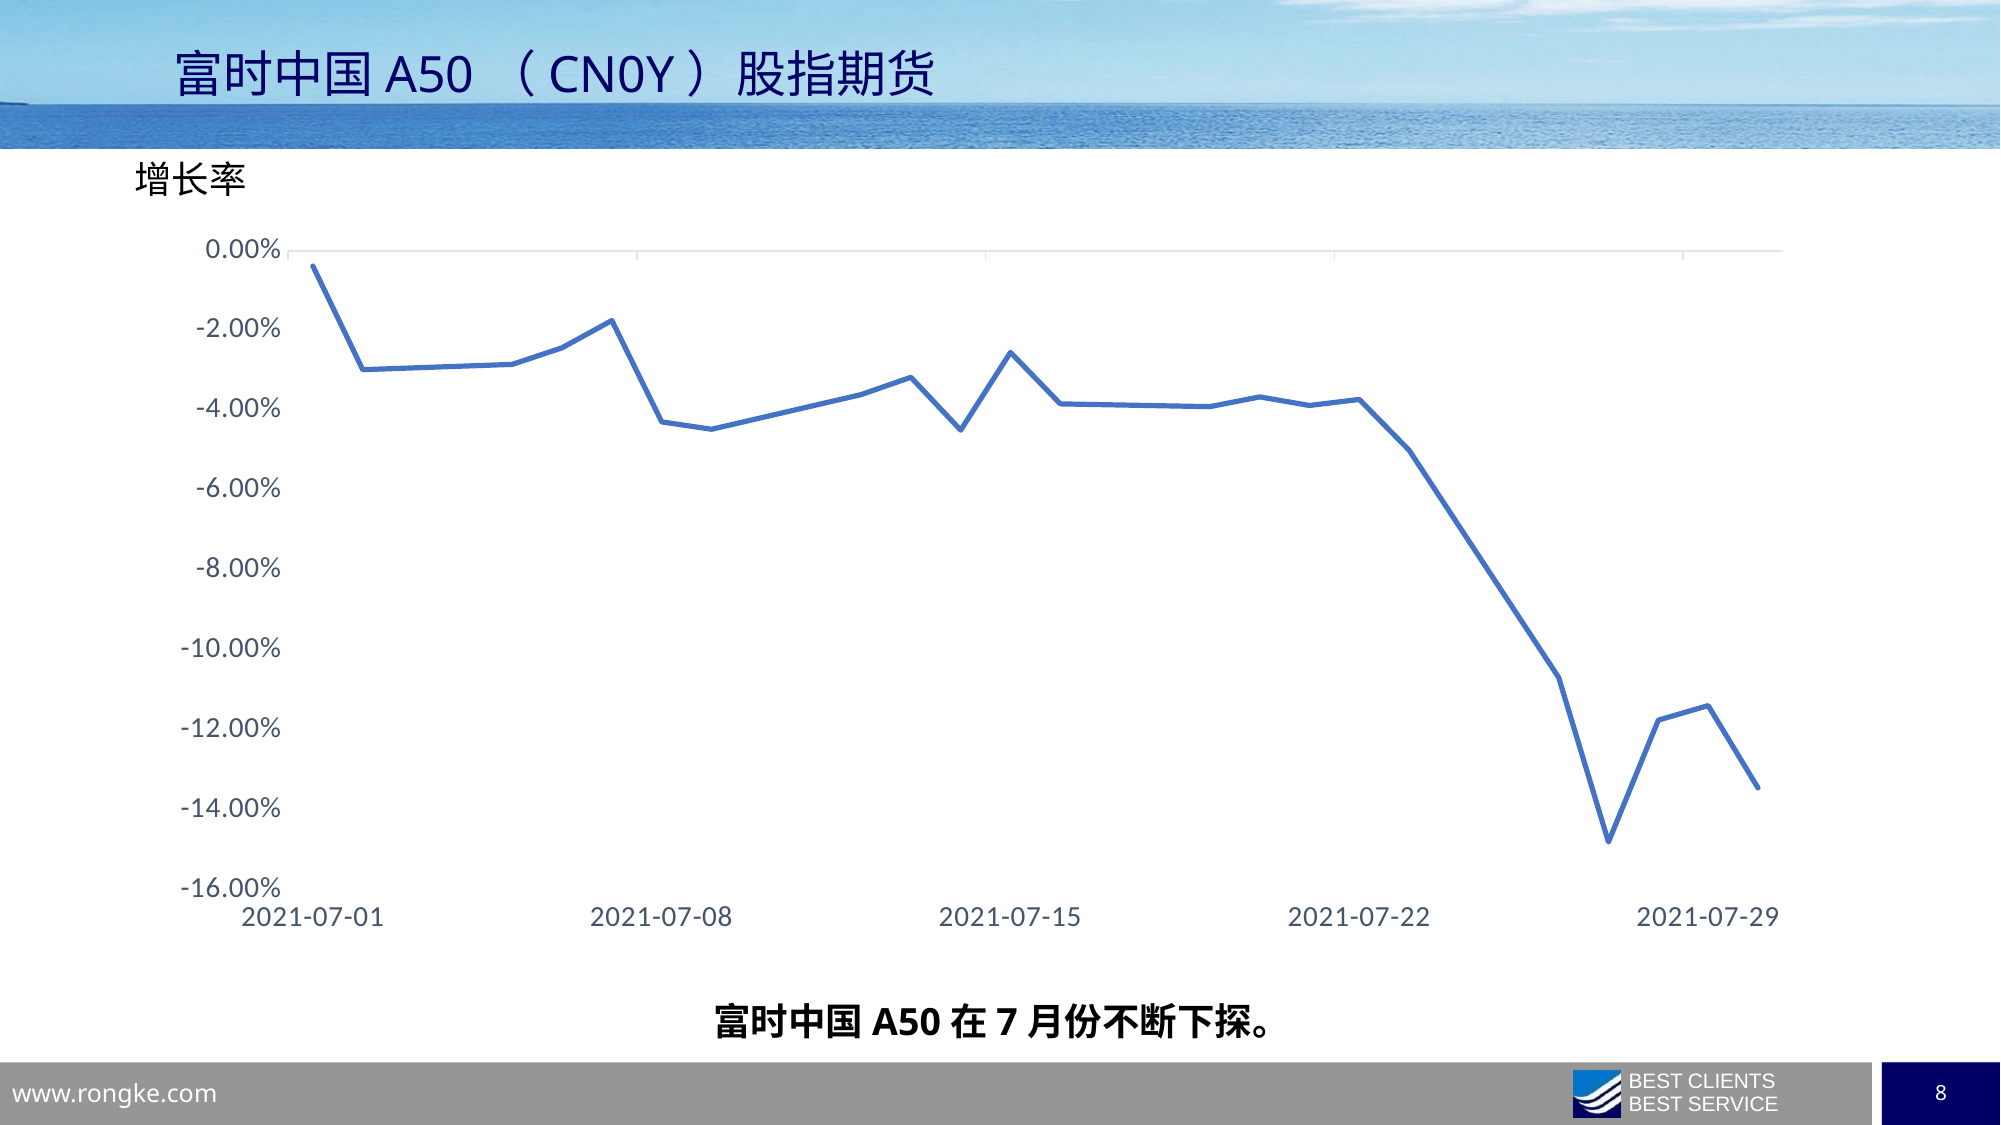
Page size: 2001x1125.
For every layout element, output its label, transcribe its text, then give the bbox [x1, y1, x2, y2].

chart [150, 229, 1814, 937]
text_box 增长率 [119, 148, 303, 209]
picture [0, 0, 2000, 149]
text_box 富时中国A50在7月份不断下探。 [698, 990, 1371, 1050]
title 富时中国A50（CN0Y）股指期货 [173, 42, 1524, 130]
picture [1573, 1070, 1621, 1118]
